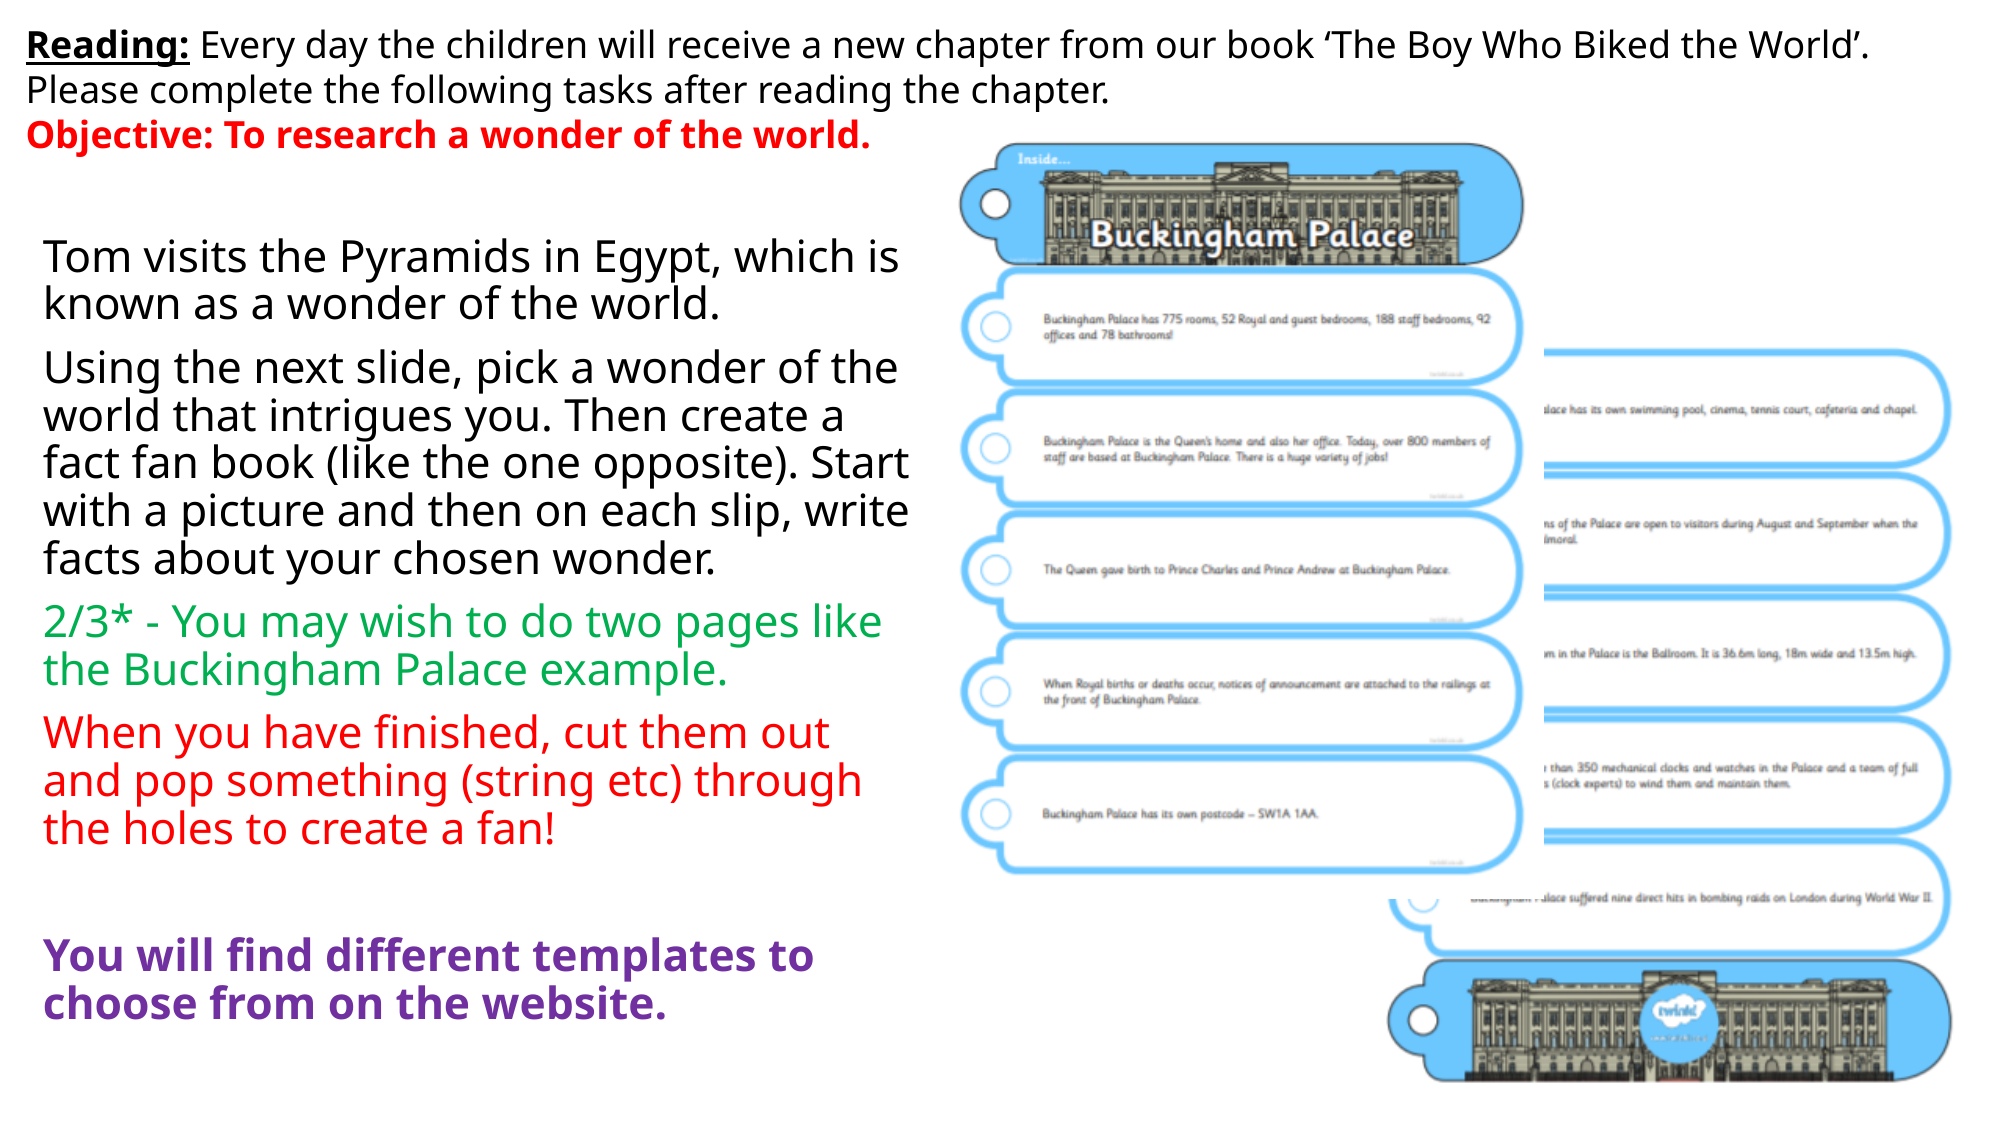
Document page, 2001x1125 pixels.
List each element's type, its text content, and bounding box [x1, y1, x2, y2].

text_box Reading: Every day the children will receive a new chapter from our book ‘The Boy Who Biked the World’. Please complete the following tasks after reading the chapter. Objective: To research a wonder of the world. [10, 13, 1972, 164]
picture [943, 120, 1972, 1111]
text_box Tom visits the Pyramids in Egypt, which is known as a wonder of the world. Using the next slide, pick a wonder of the world that intrigues you. Then create a fact fan book (like the one opposite). Start with a picture and then on each slip, write facts about your chosen wonder. 2/3* - You may wish to do two pages like the Buckingham Palace example. When you have finished, cut them out and pop something (string etc) through the holes to create a fan! You will find different templates to choose from on the website. [28, 226, 928, 1085]
